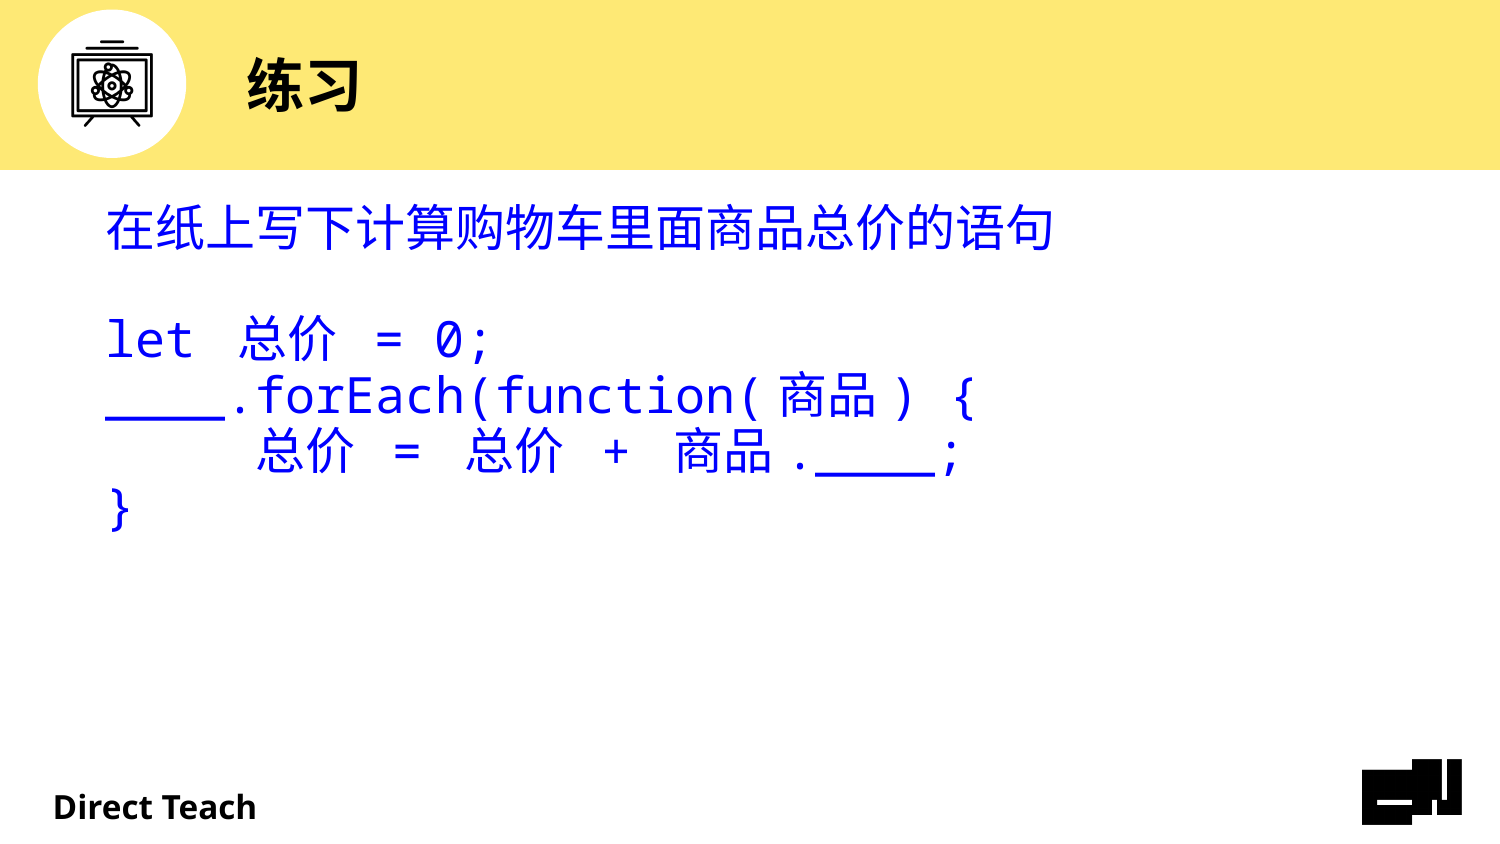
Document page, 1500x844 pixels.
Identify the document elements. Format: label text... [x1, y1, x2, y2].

list 在纸上写下计算购物车里面商品总价的语句 let 总价 = 0; ____.forEach(function(商品) { 总价 = 总价 + 商品.____; } [90, 186, 1421, 731]
picture [67, 38, 157, 129]
picture [1362, 759, 1462, 825]
title 练习 [231, 9, 1463, 158]
